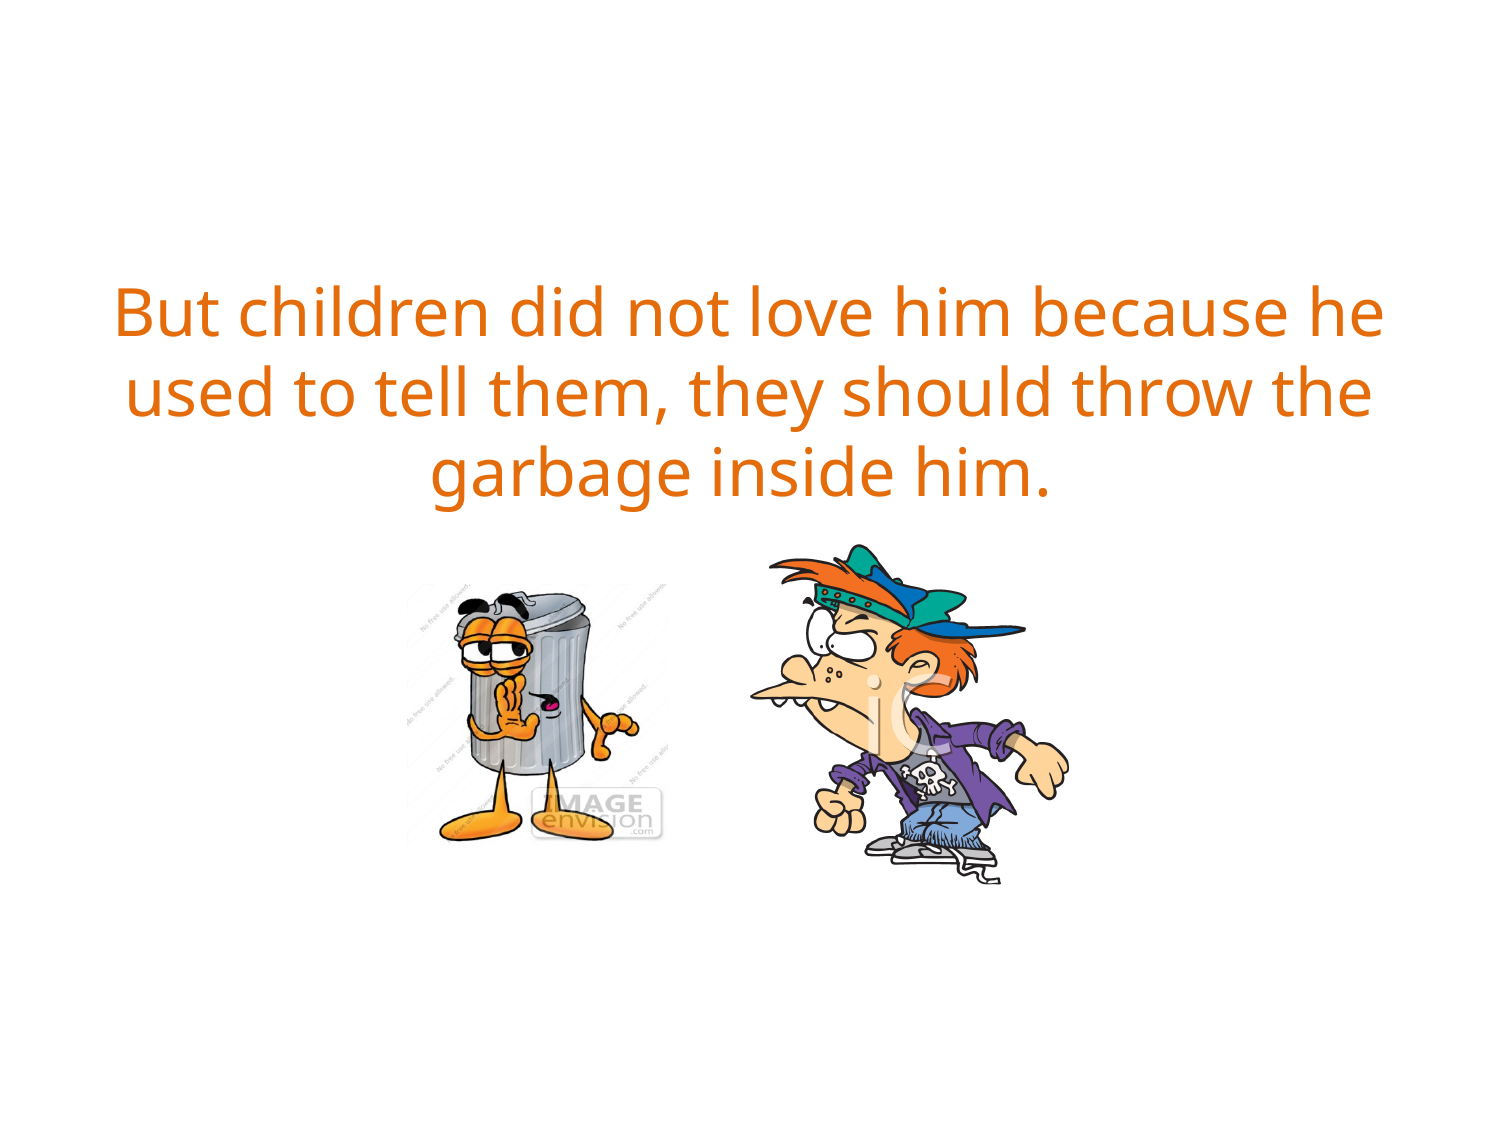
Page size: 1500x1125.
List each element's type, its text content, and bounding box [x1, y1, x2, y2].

picture [407, 584, 668, 845]
picture [749, 544, 1070, 885]
list But children did not love him because he used to tell them, they should throw the garbage inside him. [75, 262, 1425, 1005]
